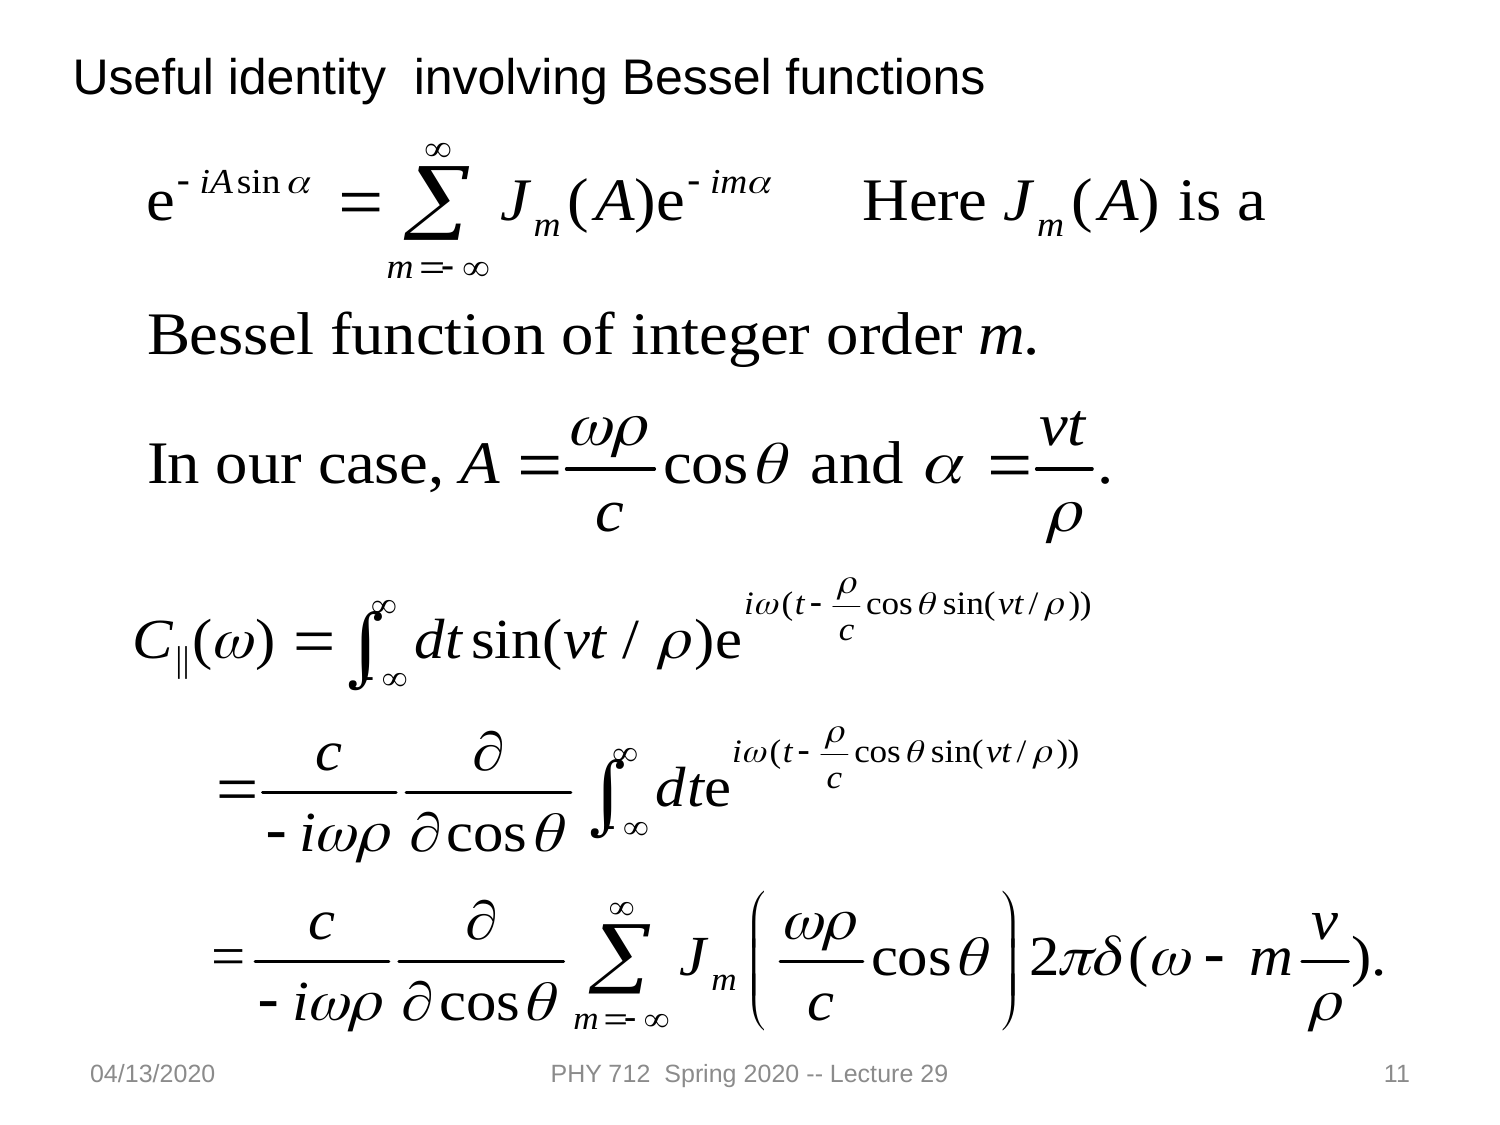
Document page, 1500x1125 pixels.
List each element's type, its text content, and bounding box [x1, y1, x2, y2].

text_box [125, 555, 1393, 1043]
slide_number 11 [1074, 1042, 1425, 1103]
text_box Useful identity involving Bessel functions [57, 37, 1275, 113]
footer PHY 712 Spring 2020 -- Lecture 29 [512, 1052, 988, 1103]
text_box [137, 118, 1298, 554]
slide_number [75, 1042, 425, 1103]
